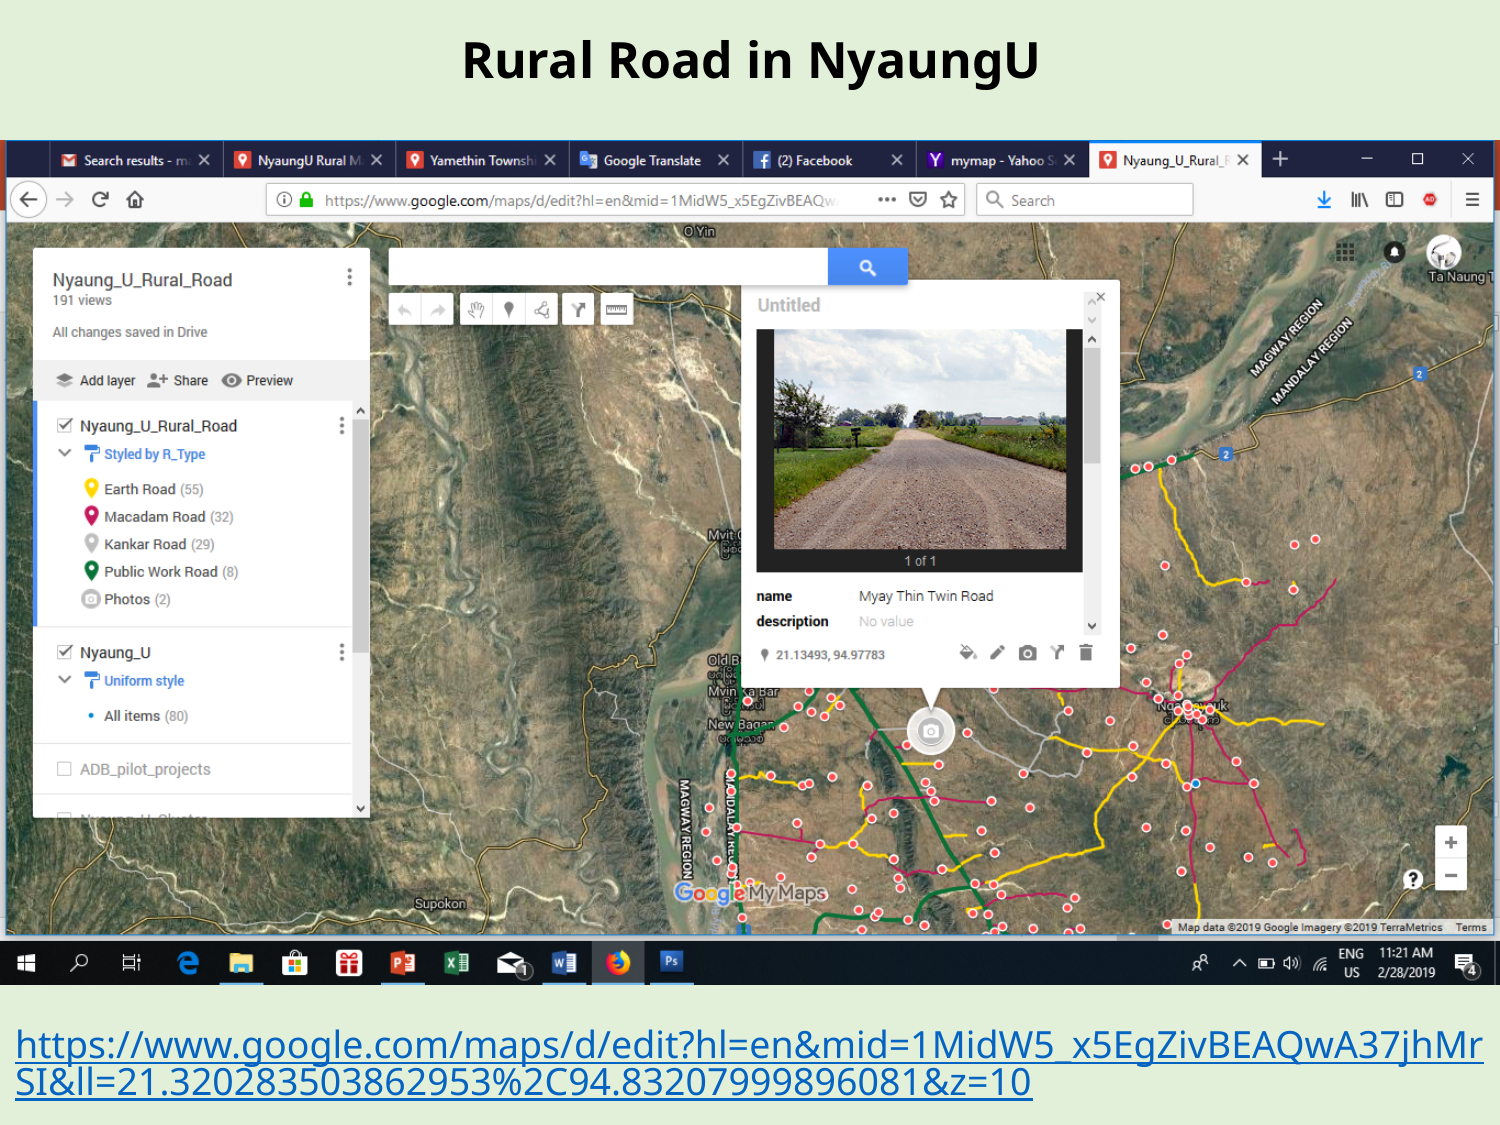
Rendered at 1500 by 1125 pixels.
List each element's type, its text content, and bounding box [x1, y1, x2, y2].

text_box Rural Road in NyaungU [43, 20, 1460, 104]
title https://www.google.com/maps/d/edit?hl=en&mid=1MidW5_x5EgZivBEAQwA37jhMrSI&ll=21.320283503862953%2C94.83207999896081&z=10 [0, 985, 1500, 1125]
picture [0, 140, 1500, 985]
